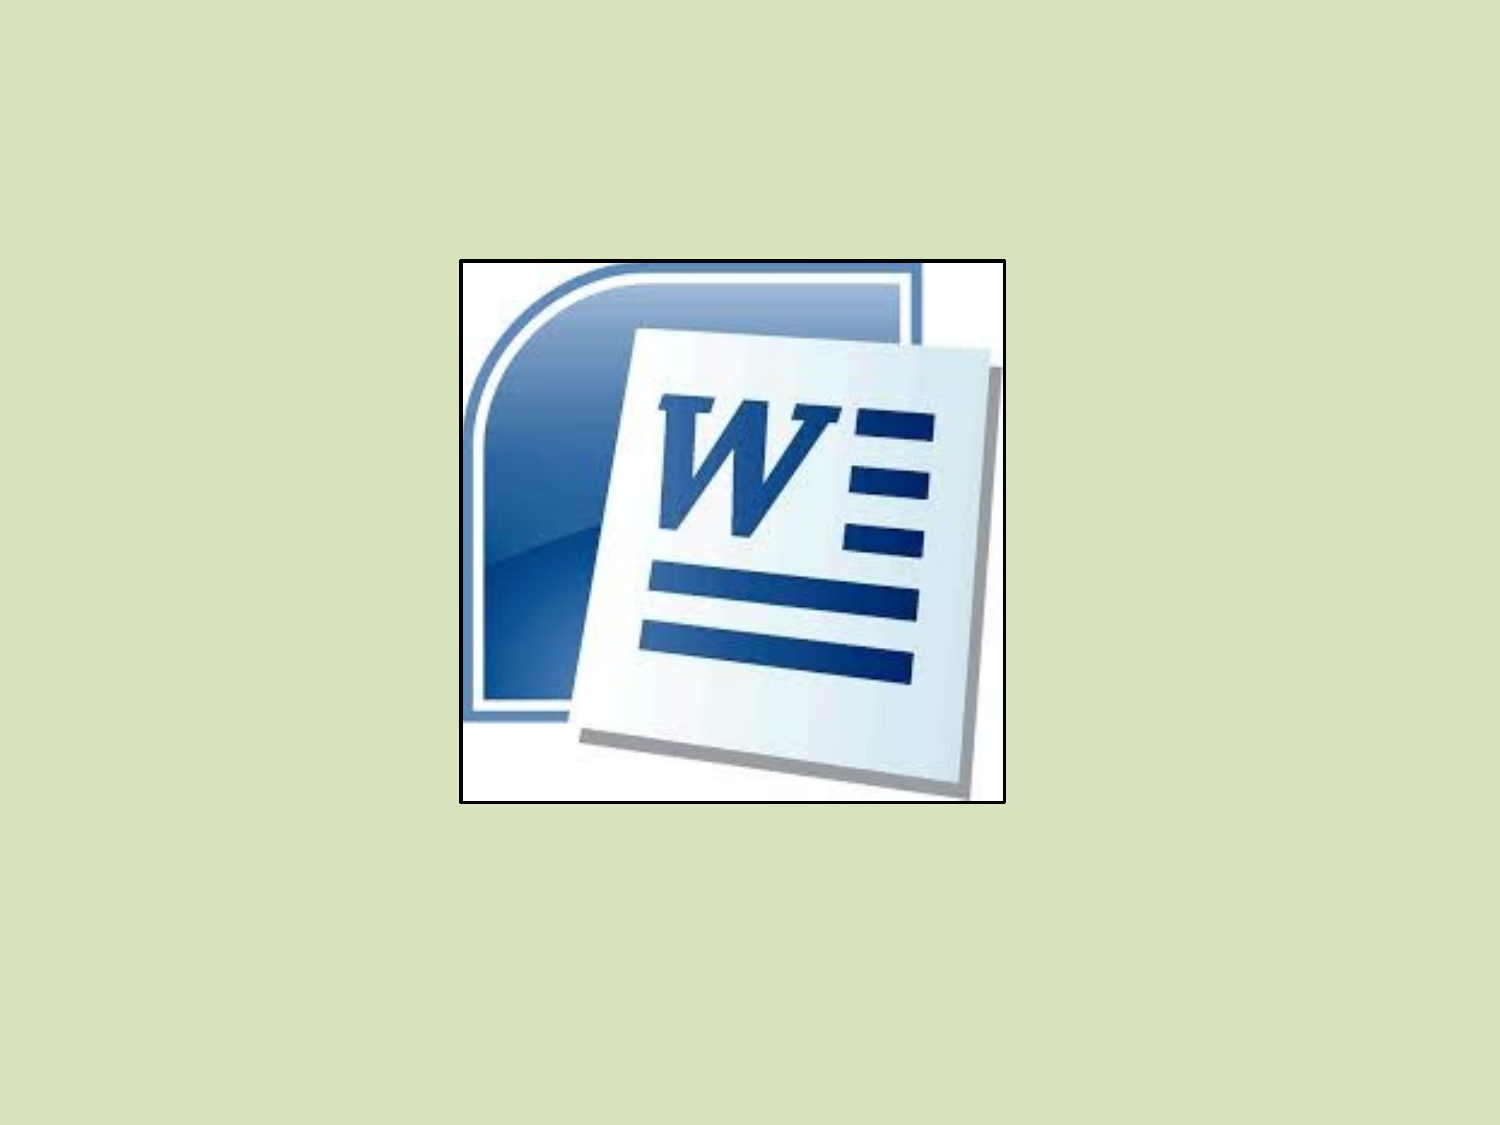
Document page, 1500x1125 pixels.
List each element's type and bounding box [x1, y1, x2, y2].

picture [462, 262, 1004, 801]
